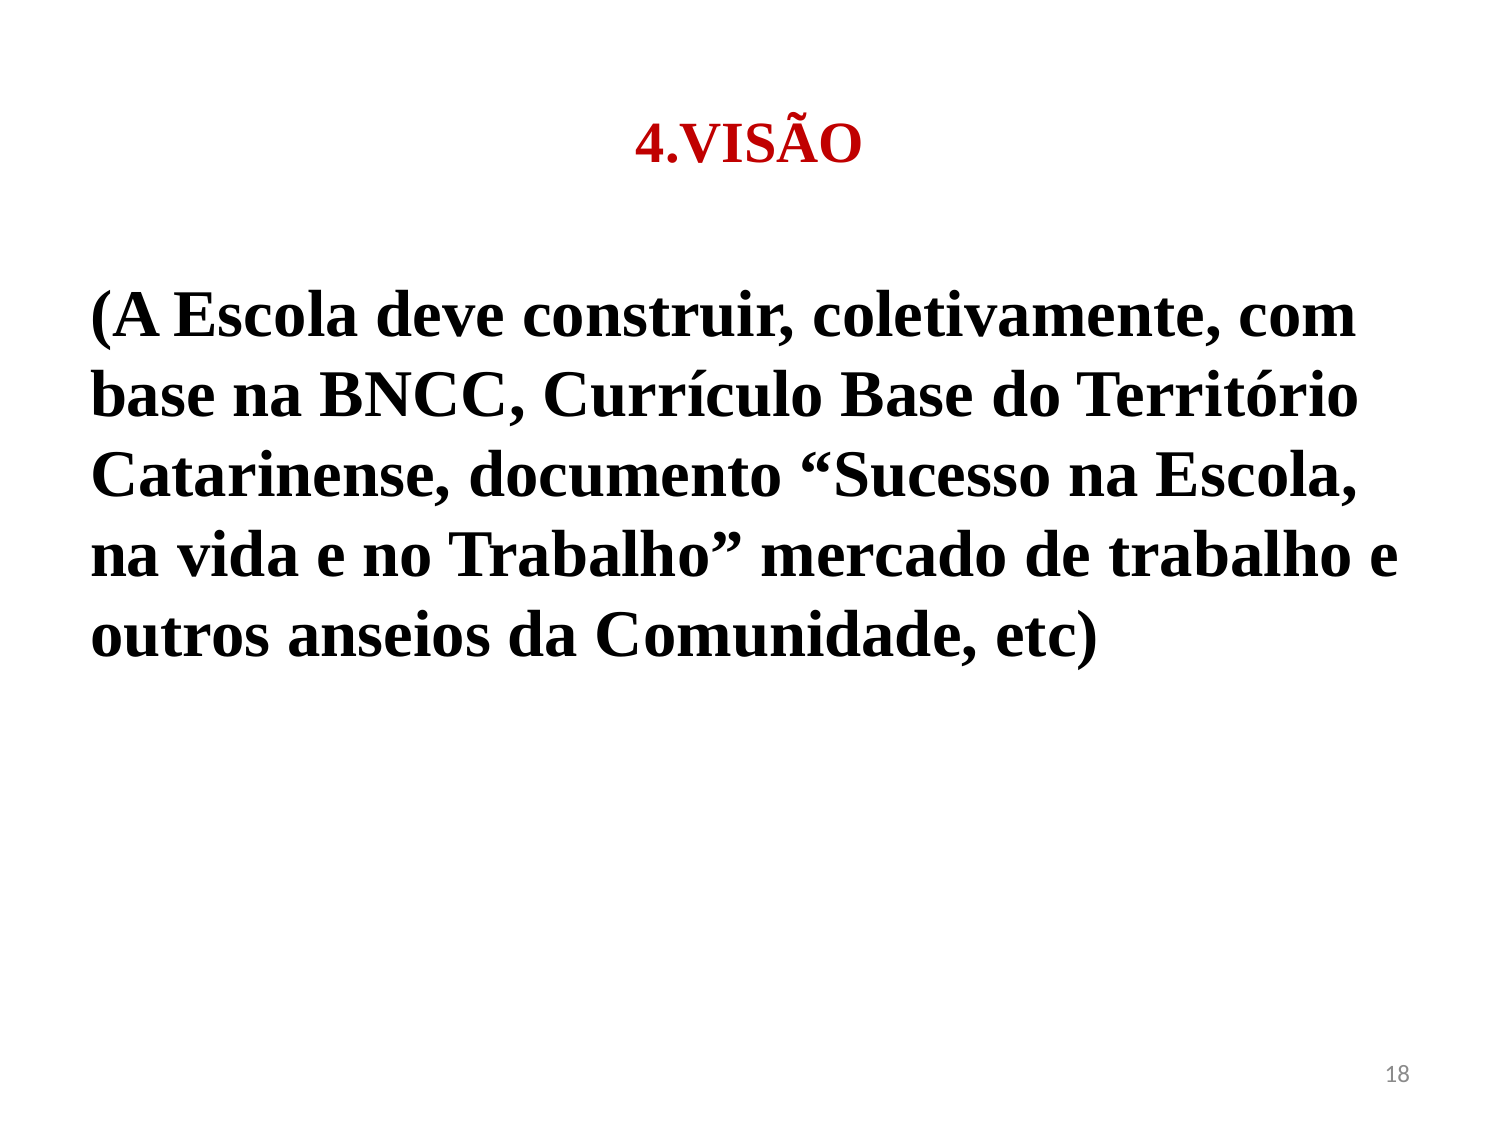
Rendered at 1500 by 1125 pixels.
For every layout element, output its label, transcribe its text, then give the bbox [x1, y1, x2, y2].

title 4.VISÃO [75, 45, 1425, 233]
slide_number 18 [1074, 1042, 1425, 1103]
list (A Escola deve construir, coletivamente, com base na BNCC, Currículo Base do Território Catarinense, documento “Sucesso na Escola, na vida e no Trabalho” mercado de trabalho e outros anseios da Comunidade, etc) [75, 262, 1425, 1005]
